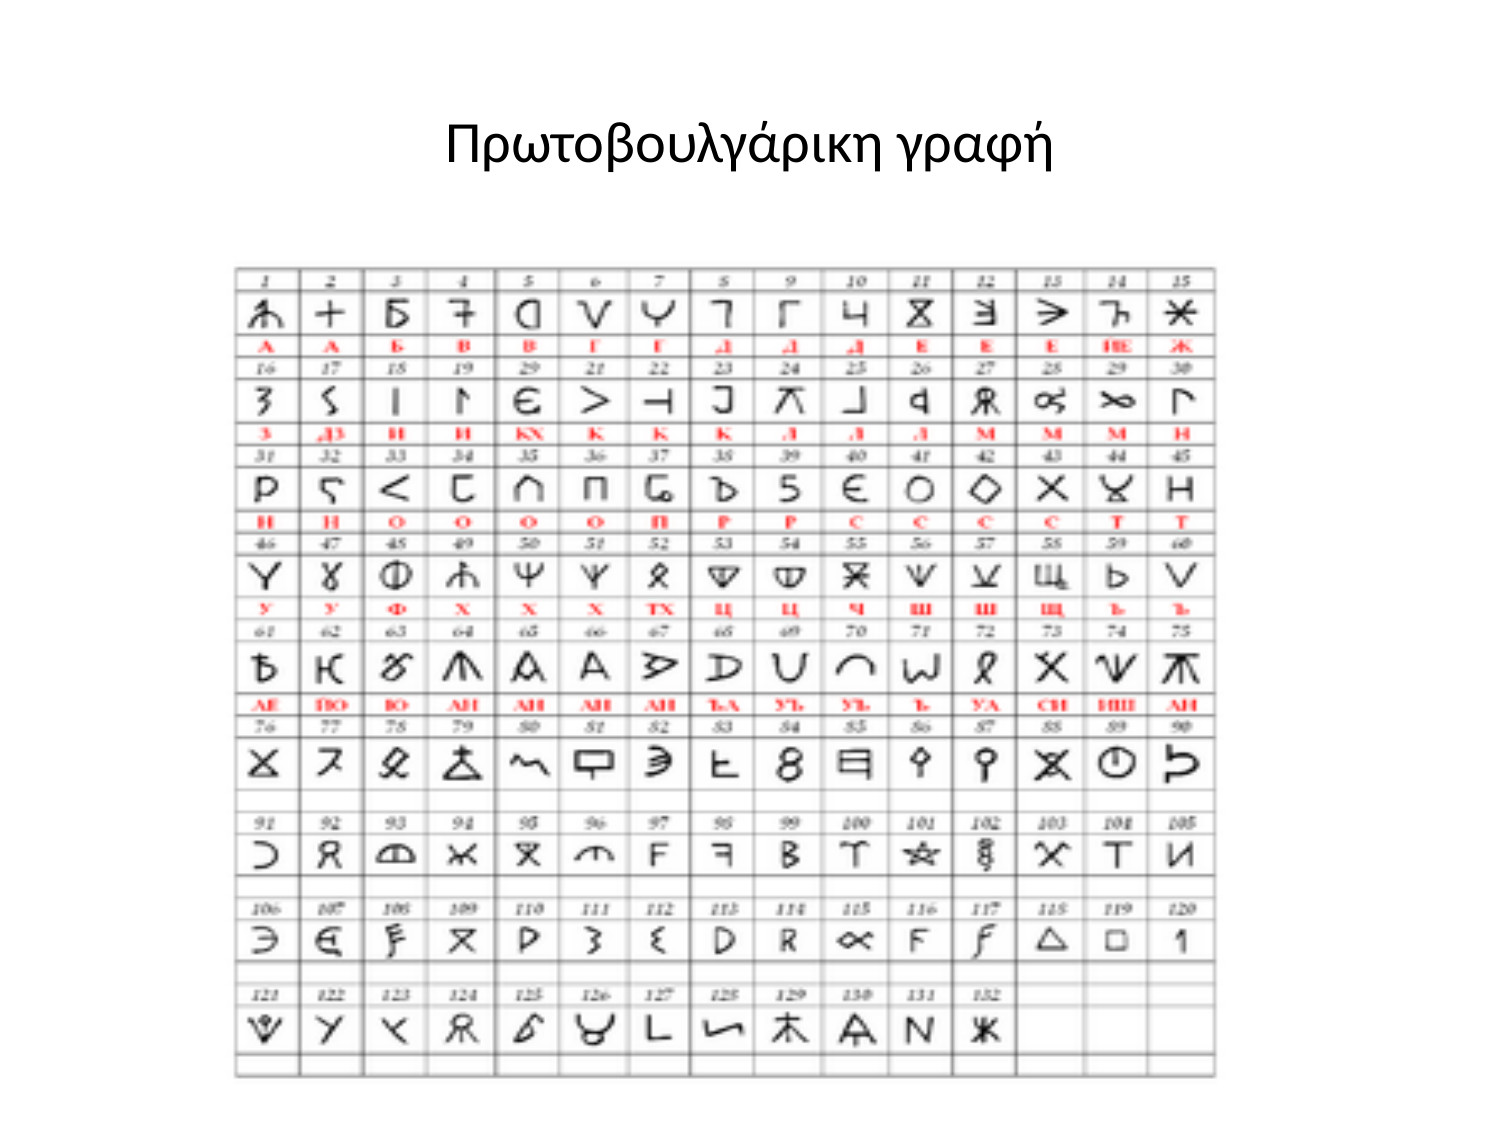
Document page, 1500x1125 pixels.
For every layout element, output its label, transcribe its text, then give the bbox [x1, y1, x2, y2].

title Πρωτοβουλγάρικη γραφή [74, 44, 1426, 233]
picture [222, 257, 1231, 1091]
